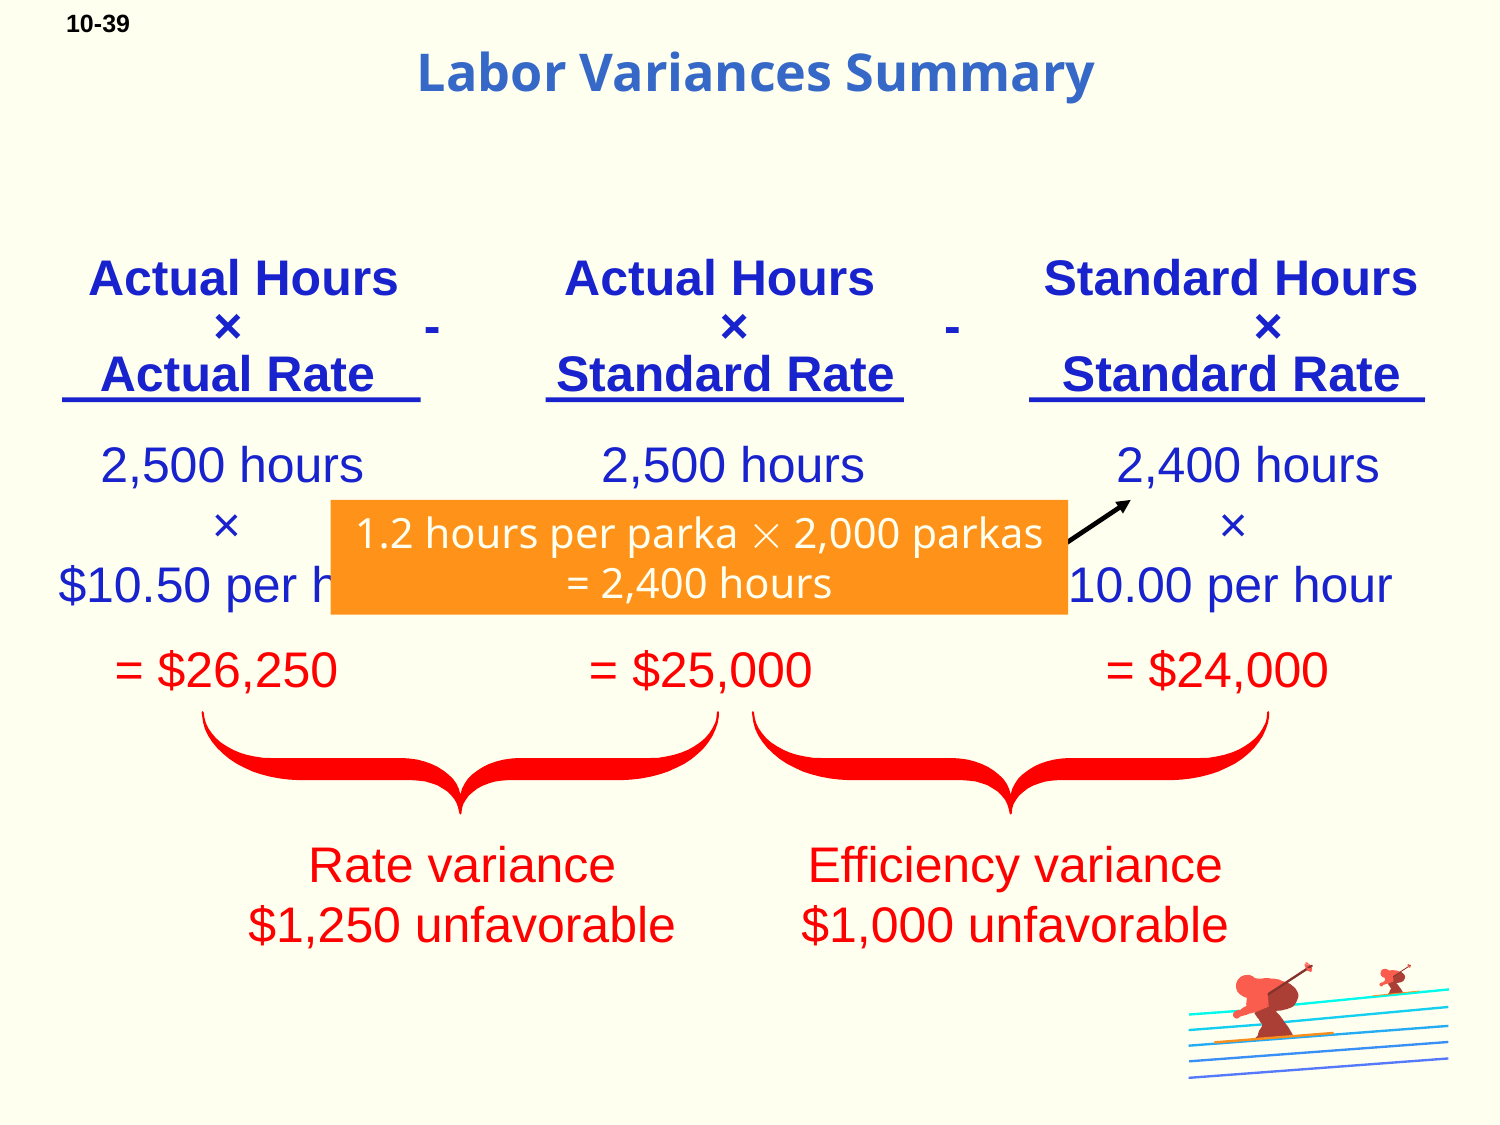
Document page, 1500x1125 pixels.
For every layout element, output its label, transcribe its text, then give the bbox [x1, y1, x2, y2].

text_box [143, 711, 695, 960]
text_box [1187, 962, 1451, 1080]
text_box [330, 499, 1131, 616]
text_box Actual Hours Actual Hours Standard Hours × - × - × Actual Rate Standard Rate Standard Rate [31, 249, 1469, 409]
text_box 2,500 hours 2,500 hours 2,400 hours × × × $10.50 per hour $10.00 per hour. $10.00 per hour = $26,250 = $25,000 = $24,000 [43, 425, 1456, 705]
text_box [696, 711, 1334, 960]
title Labor Variances Summary [24, 12, 1488, 138]
